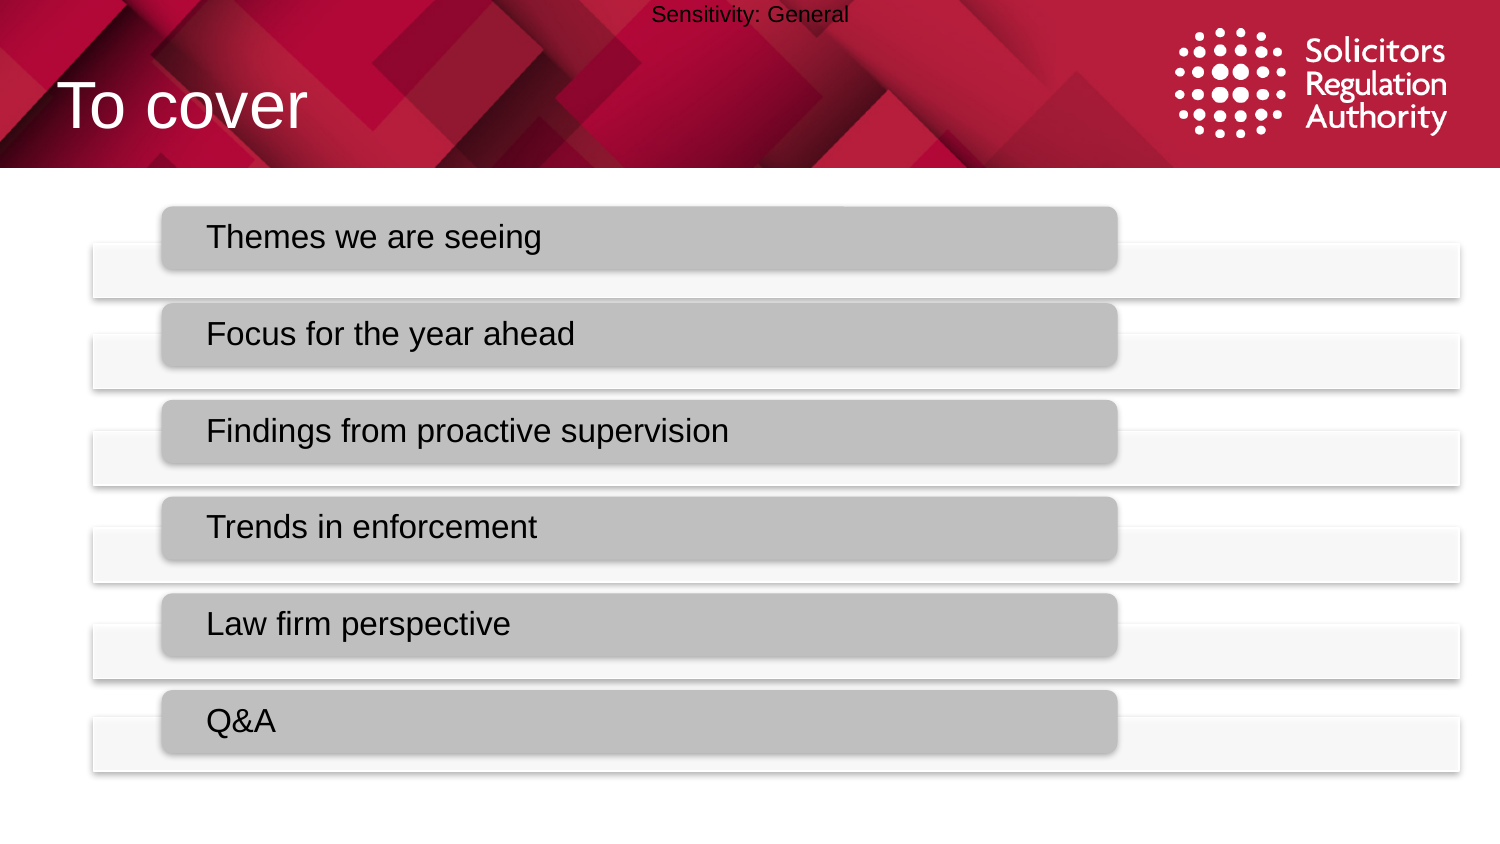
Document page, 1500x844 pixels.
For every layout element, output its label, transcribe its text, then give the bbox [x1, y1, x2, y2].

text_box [93, 198, 1460, 784]
picture [0, 0, 1500, 168]
title To cover [41, 31, 845, 173]
